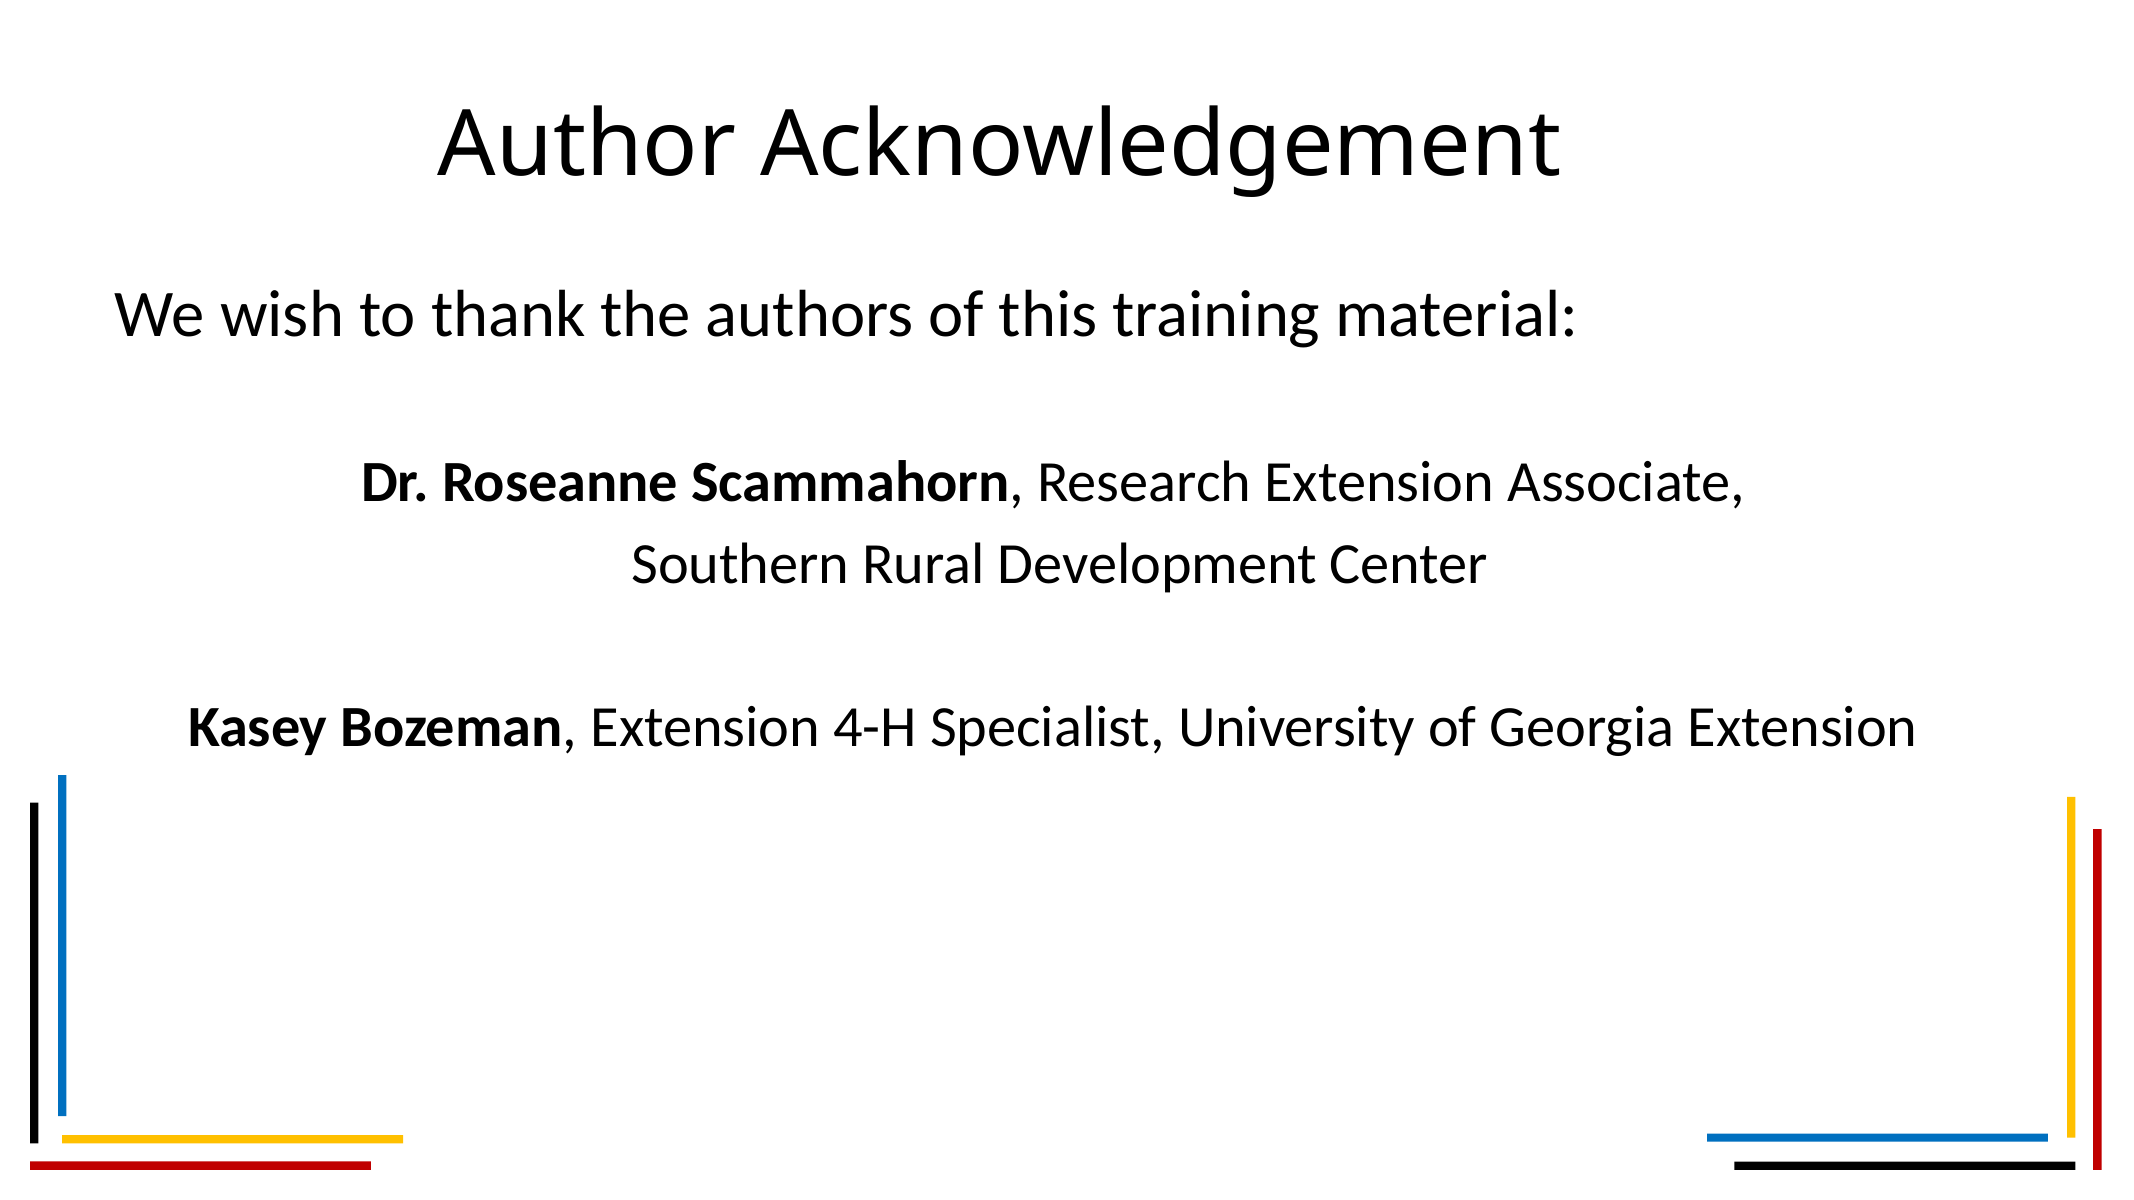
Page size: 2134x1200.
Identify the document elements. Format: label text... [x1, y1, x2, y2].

list We wish to thank the authors of this training material: Dr. Roseanne Scammahorn, Research Extension Associate, Southern Rural Development Center Kasey Bozeman, Extension 4-H Specialist, University of Georgia Extension [99, 262, 1955, 1075]
title Author Acknowledgement [99, 45, 1900, 233]
